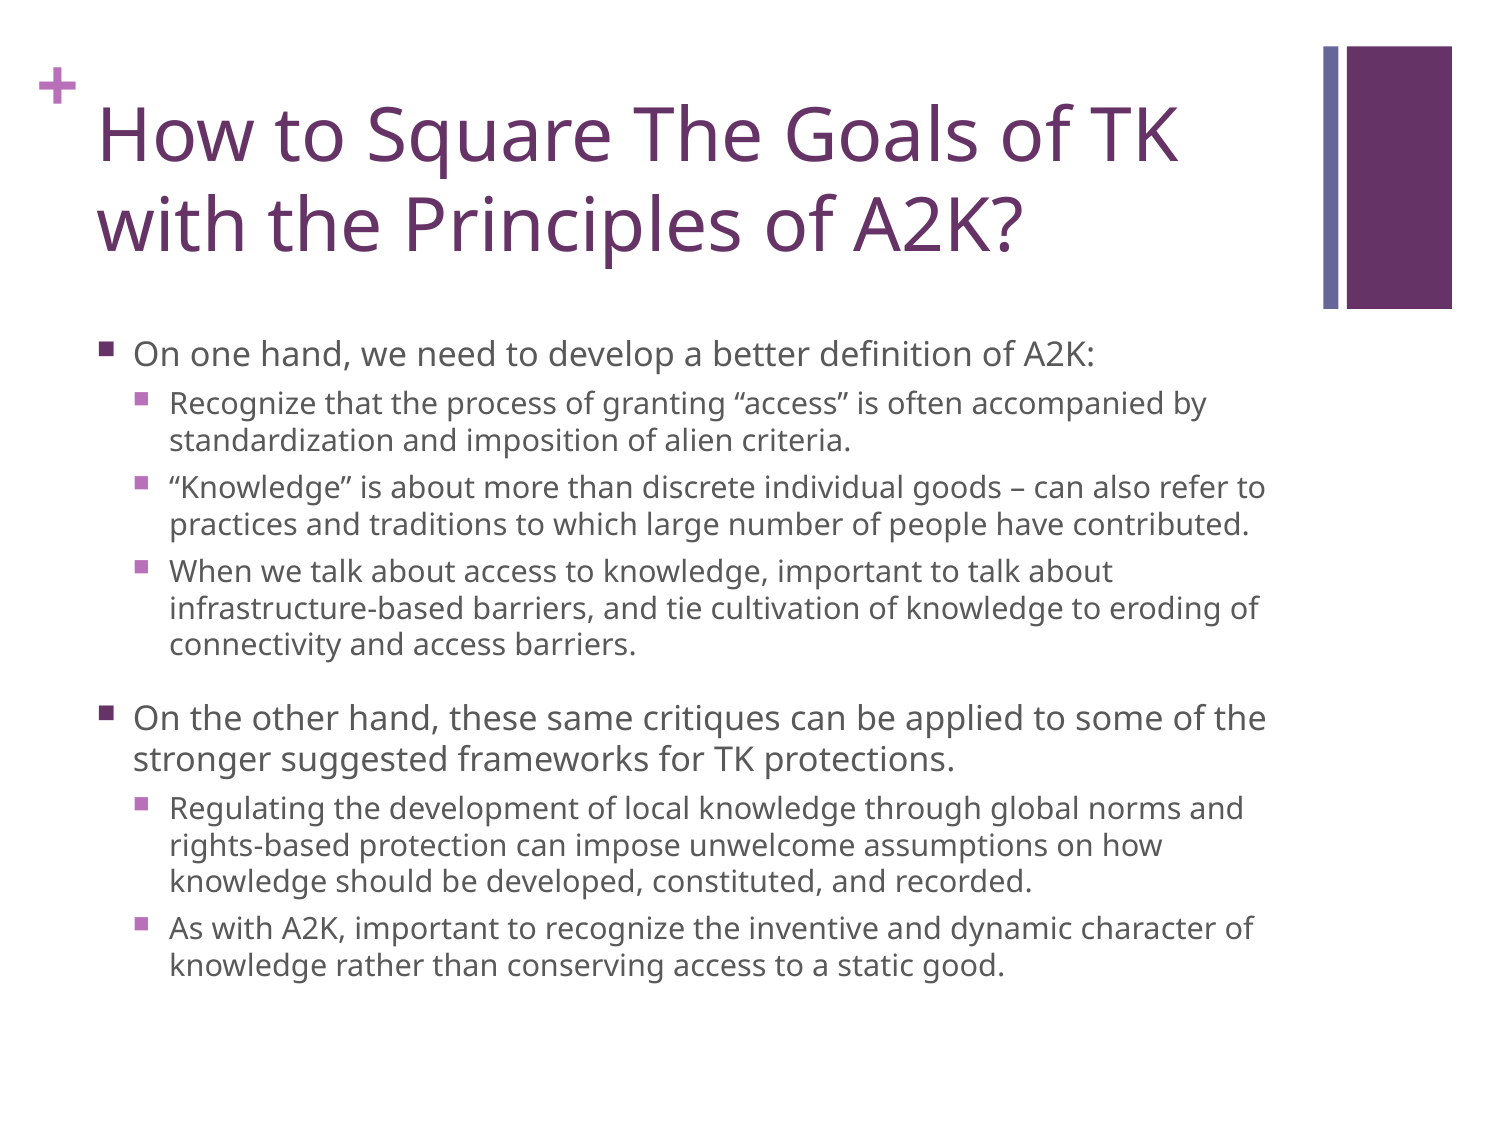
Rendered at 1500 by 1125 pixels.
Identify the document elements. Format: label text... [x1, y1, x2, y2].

list On one hand, we need to develop a better definition of A2K: Recognize that the process of granting “access” is often accompanied by standardization and imposition of alien criteria. “Knowledge” is about more than discrete individual goods – can also refer to practices and traditions to which large number of people have contributed. When we talk about access to knowledge, important to talk about infrastructure-based barriers, and tie cultivation of knowledge to eroding of connectivity and access barriers. On the other hand, these same critiques can be applied to some of the stronger suggested frameworks for TK protections. Regulating the development of local knowledge through global norms and rights-based protection can impose unwelcome assumptions on how knowledge should be developed, constituted, and recorded. As with A2K, important to recognize the inventive and dynamic character of knowledge rather than conserving access to a static good. [81, 324, 1322, 1006]
title How to Square The Goals of TK with the Principles of A2K? [81, 79, 1322, 263]
